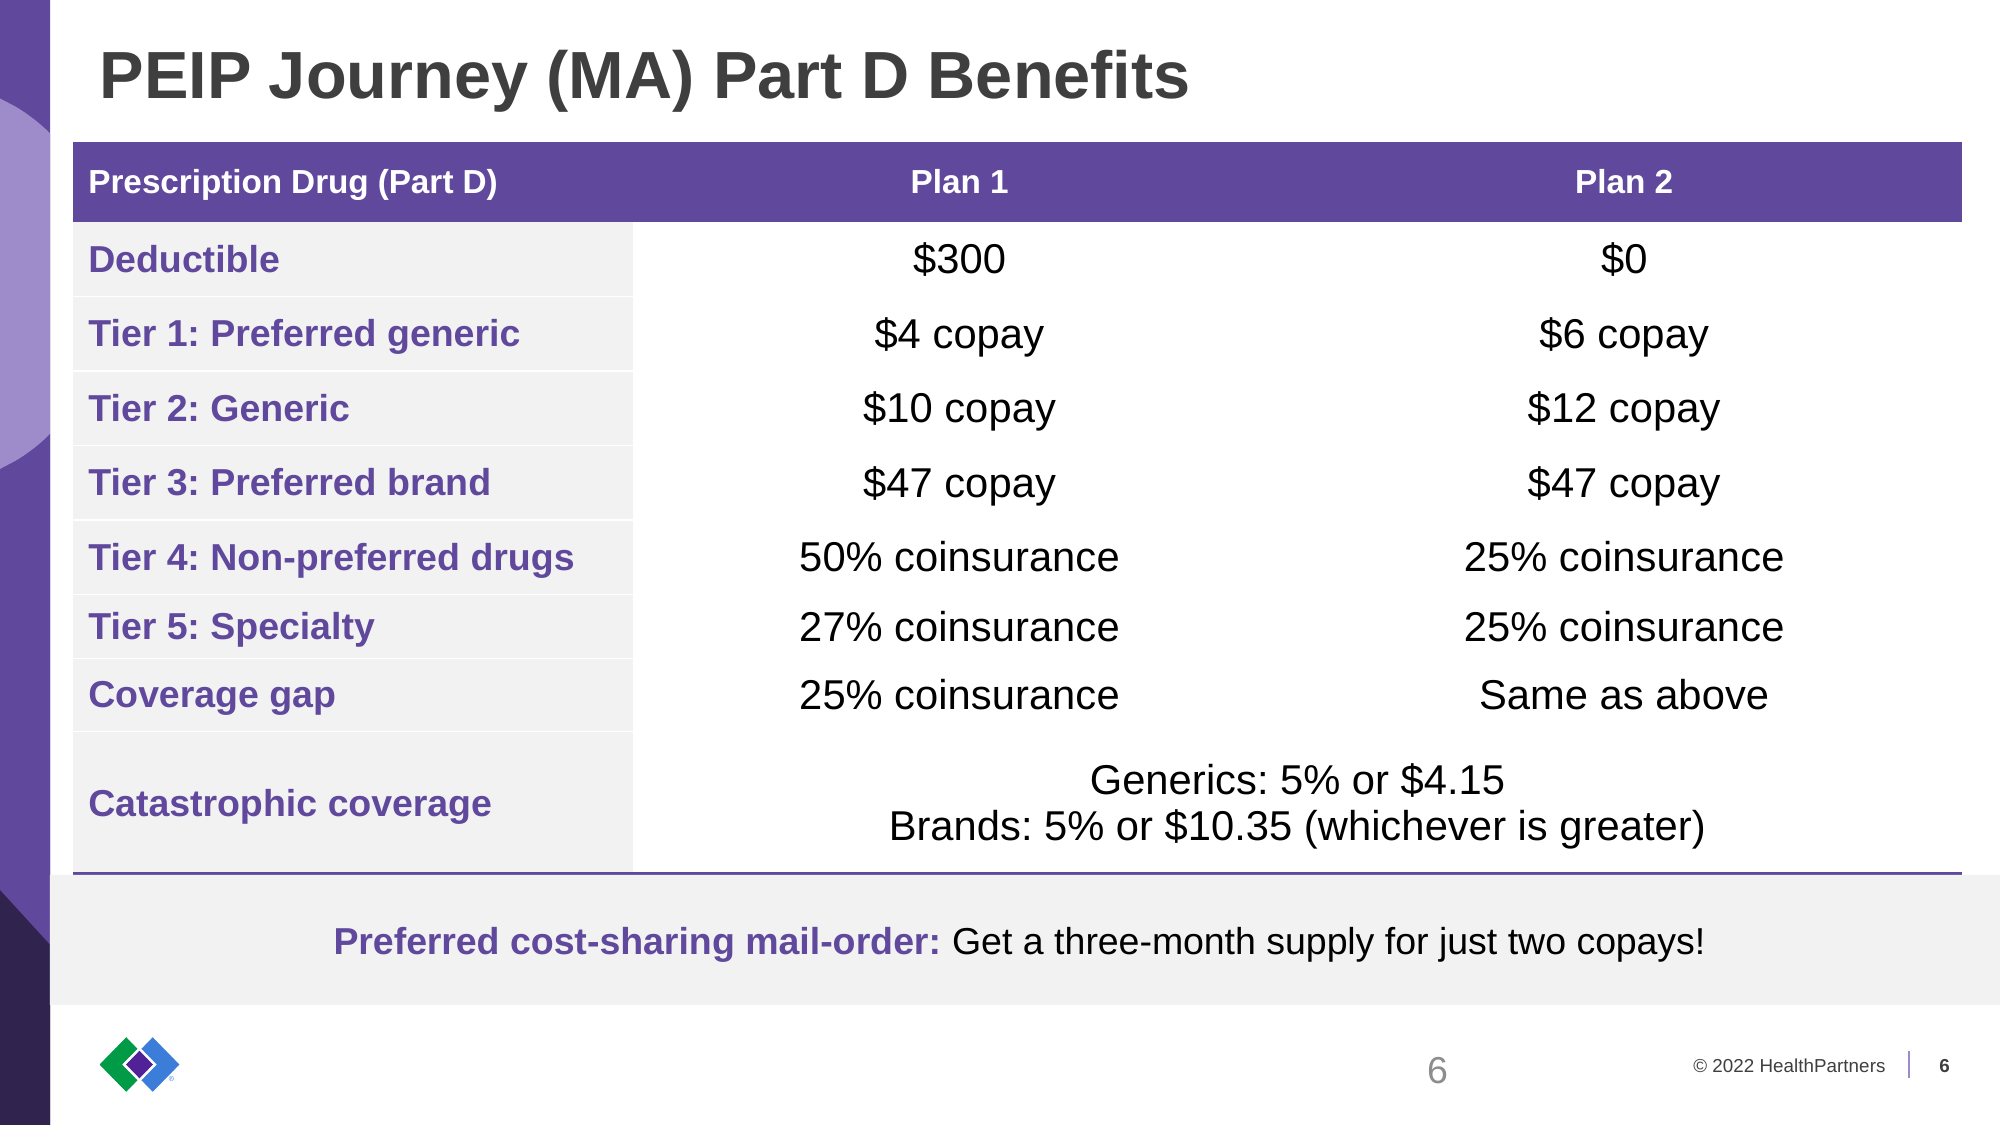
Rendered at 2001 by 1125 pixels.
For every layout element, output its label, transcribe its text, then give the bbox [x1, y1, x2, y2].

table_cell 50% coinsurance [633, 520, 1286, 595]
table_cell $47 copay [633, 446, 1286, 520]
table_cell Tier 2: Generic [73, 372, 633, 445]
table_cell 25% coinsurance [633, 658, 1286, 732]
table_header Prescription Drug (Part D) [73, 142, 633, 222]
table_cell $6 copay [1286, 296, 1962, 371]
table_cell Same as above [1286, 658, 1962, 732]
table_header Plan 1 [633, 142, 1286, 222]
table_cell Tier 5: Specialty [73, 595, 633, 658]
table_cell $300 [633, 222, 1286, 296]
table_cell Coverage gap [73, 659, 633, 731]
table_cell Deductible [73, 222, 633, 296]
title PEIP Journey (MA) Part D Benefits [99, 44, 1813, 109]
table_cell Tier 3: Preferred brand [73, 446, 633, 519]
table_cell Generics: 5% or $4.15 Brands: 5% or $10.35 (whichever is greater) [633, 732, 1962, 872]
table_cell $4 copay [633, 296, 1286, 371]
table_cell Tier 4: Non-preferred drugs [73, 521, 633, 594]
text_box 6 [1412, 1038, 1863, 1099]
table_cell 25% coinsurance [1286, 520, 1962, 595]
table_cell $12 copay [1286, 371, 1962, 446]
table_cell $0 [1286, 222, 1962, 296]
table_cell $47 copay [1286, 446, 1962, 520]
table_cell 25% coinsurance [1286, 595, 1962, 658]
table_cell 27% coinsurance [633, 595, 1286, 658]
table_cell Catastrophic coverage [73, 732, 633, 872]
table_header Plan 2 [1286, 142, 1962, 222]
text_box Preferred cost-sharing mail-order: Get a three-month supply for just two copays! [49, 874, 2000, 1006]
picture [99, 1037, 182, 1092]
table_cell Tier 1: Preferred generic [73, 297, 633, 370]
table_cell $10 copay [633, 371, 1286, 446]
